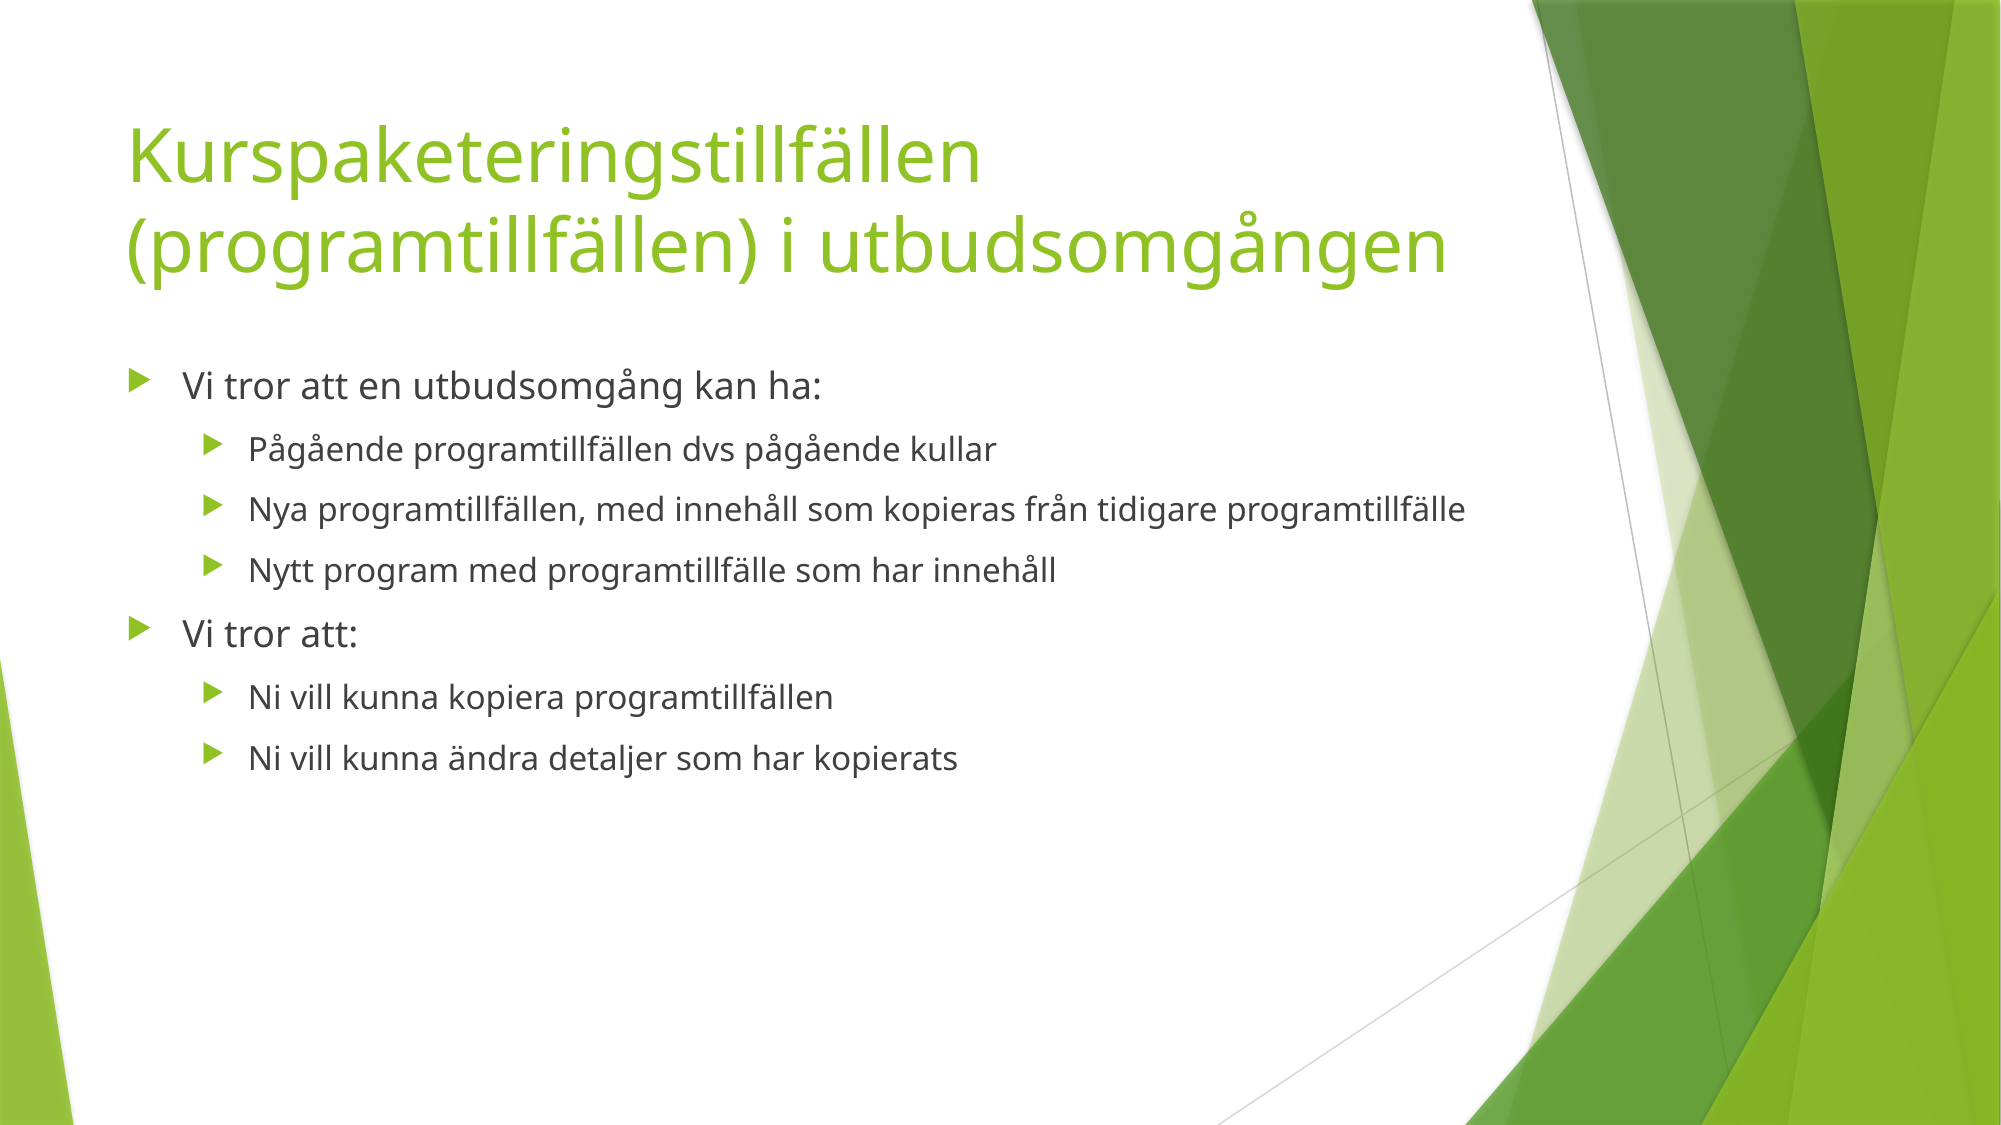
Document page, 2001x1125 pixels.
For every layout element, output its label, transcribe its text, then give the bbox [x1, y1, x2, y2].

list Vi tror att en utbudsomgång kan ha: Pågående programtillfällen dvs pågående kullar Nya programtillfällen, med innehåll som kopieras från tidigare programtillfälle Nytt program med programtillfälle som har innehåll Vi tror att: Ni vill kunna kopiera programtillfällen Ni vill kunna ändra detaljer som har kopierats [111, 354, 1522, 992]
title Kurspaketeringstillfällen (programtillfällen) i utbudsomgången [111, 99, 1522, 317]
